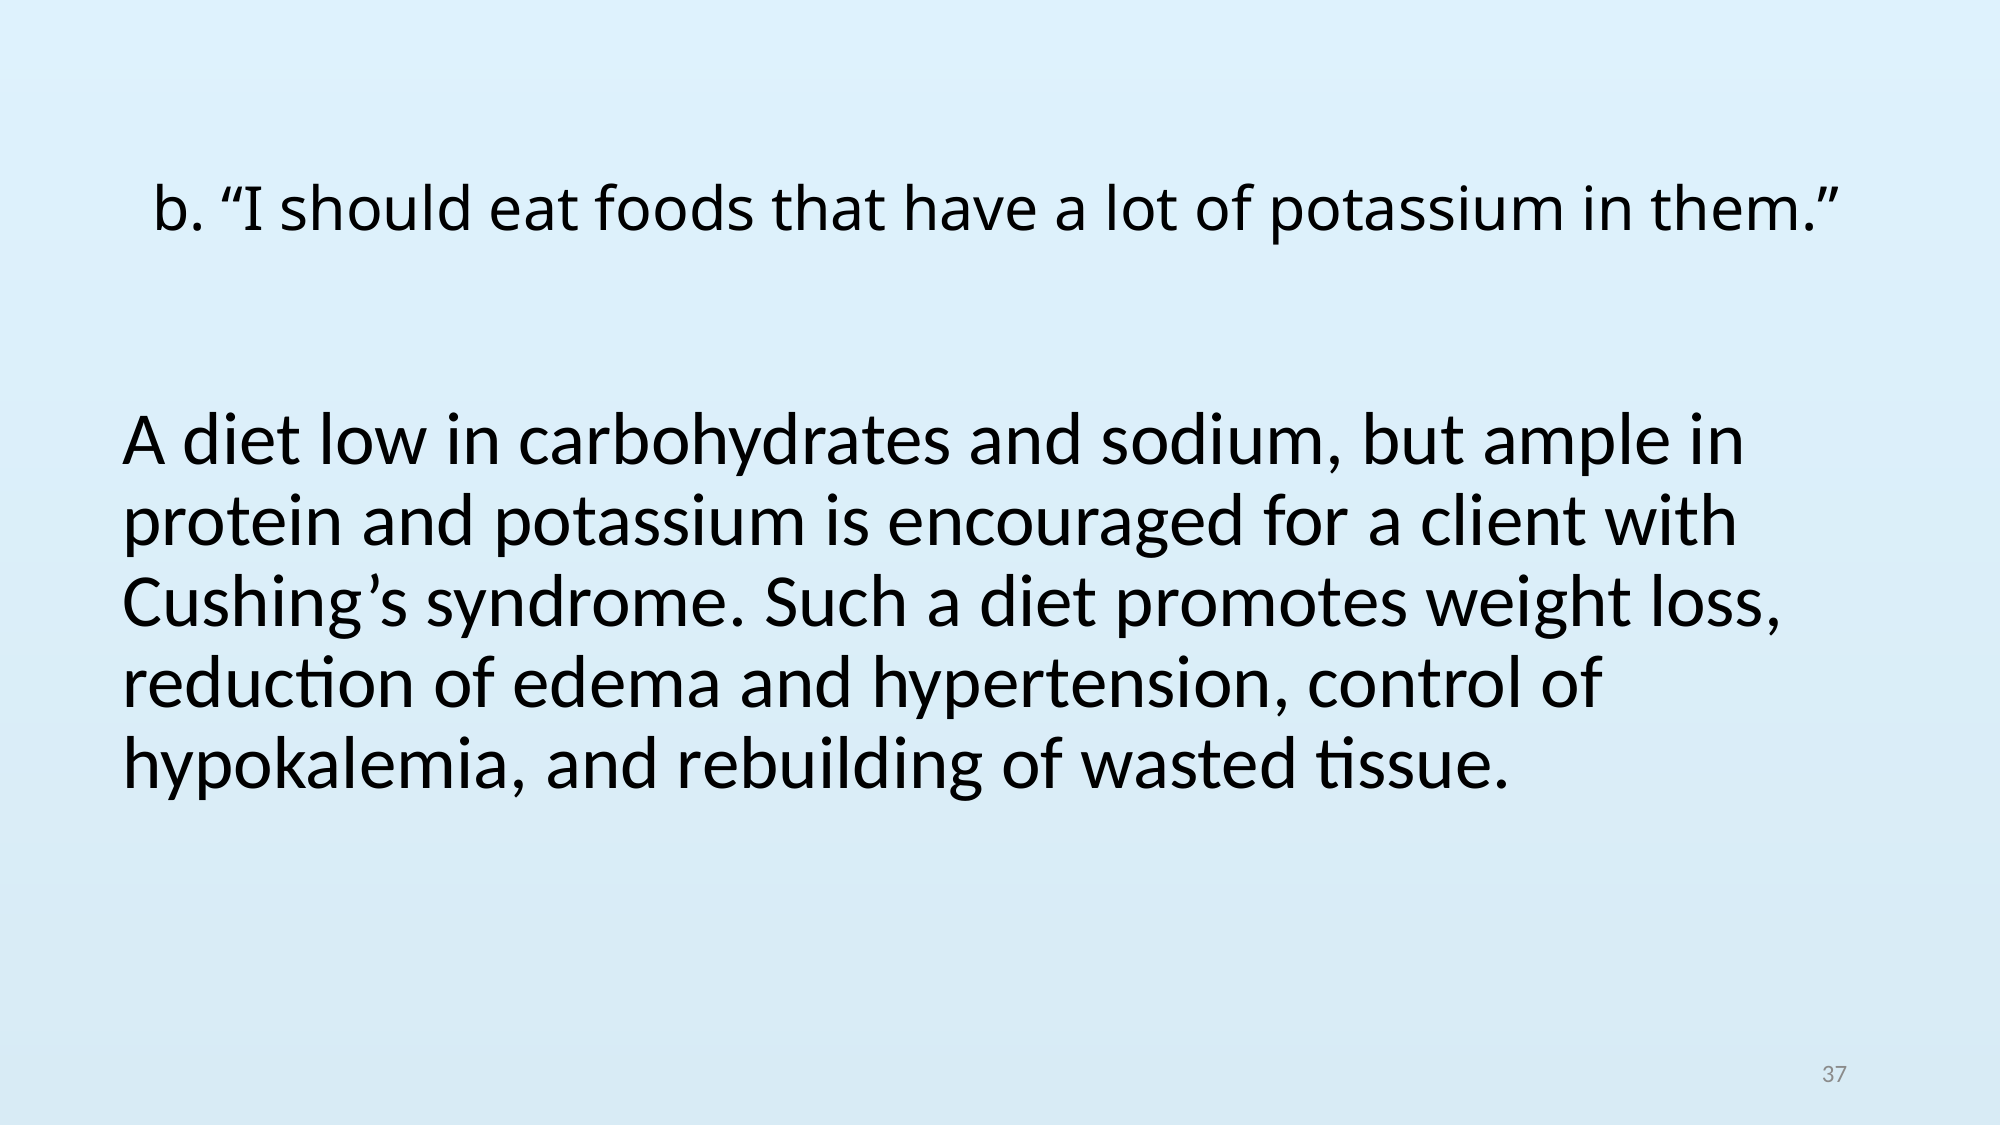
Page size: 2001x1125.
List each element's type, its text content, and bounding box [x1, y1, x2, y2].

title b. “I should eat foods that have a lot of potassium in them.” [137, 141, 1863, 360]
list A diet low in carbohydrates and sodium, but ample in protein and potassium is encouraged for a client with Cushing’s syndrome. Such a diet promotes weight loss, reduction of edema and hypertension, control of hypokalemia, and rebuilding of wasted tissue. [107, 391, 1893, 1106]
slide_number 37 [1412, 1042, 1863, 1103]
